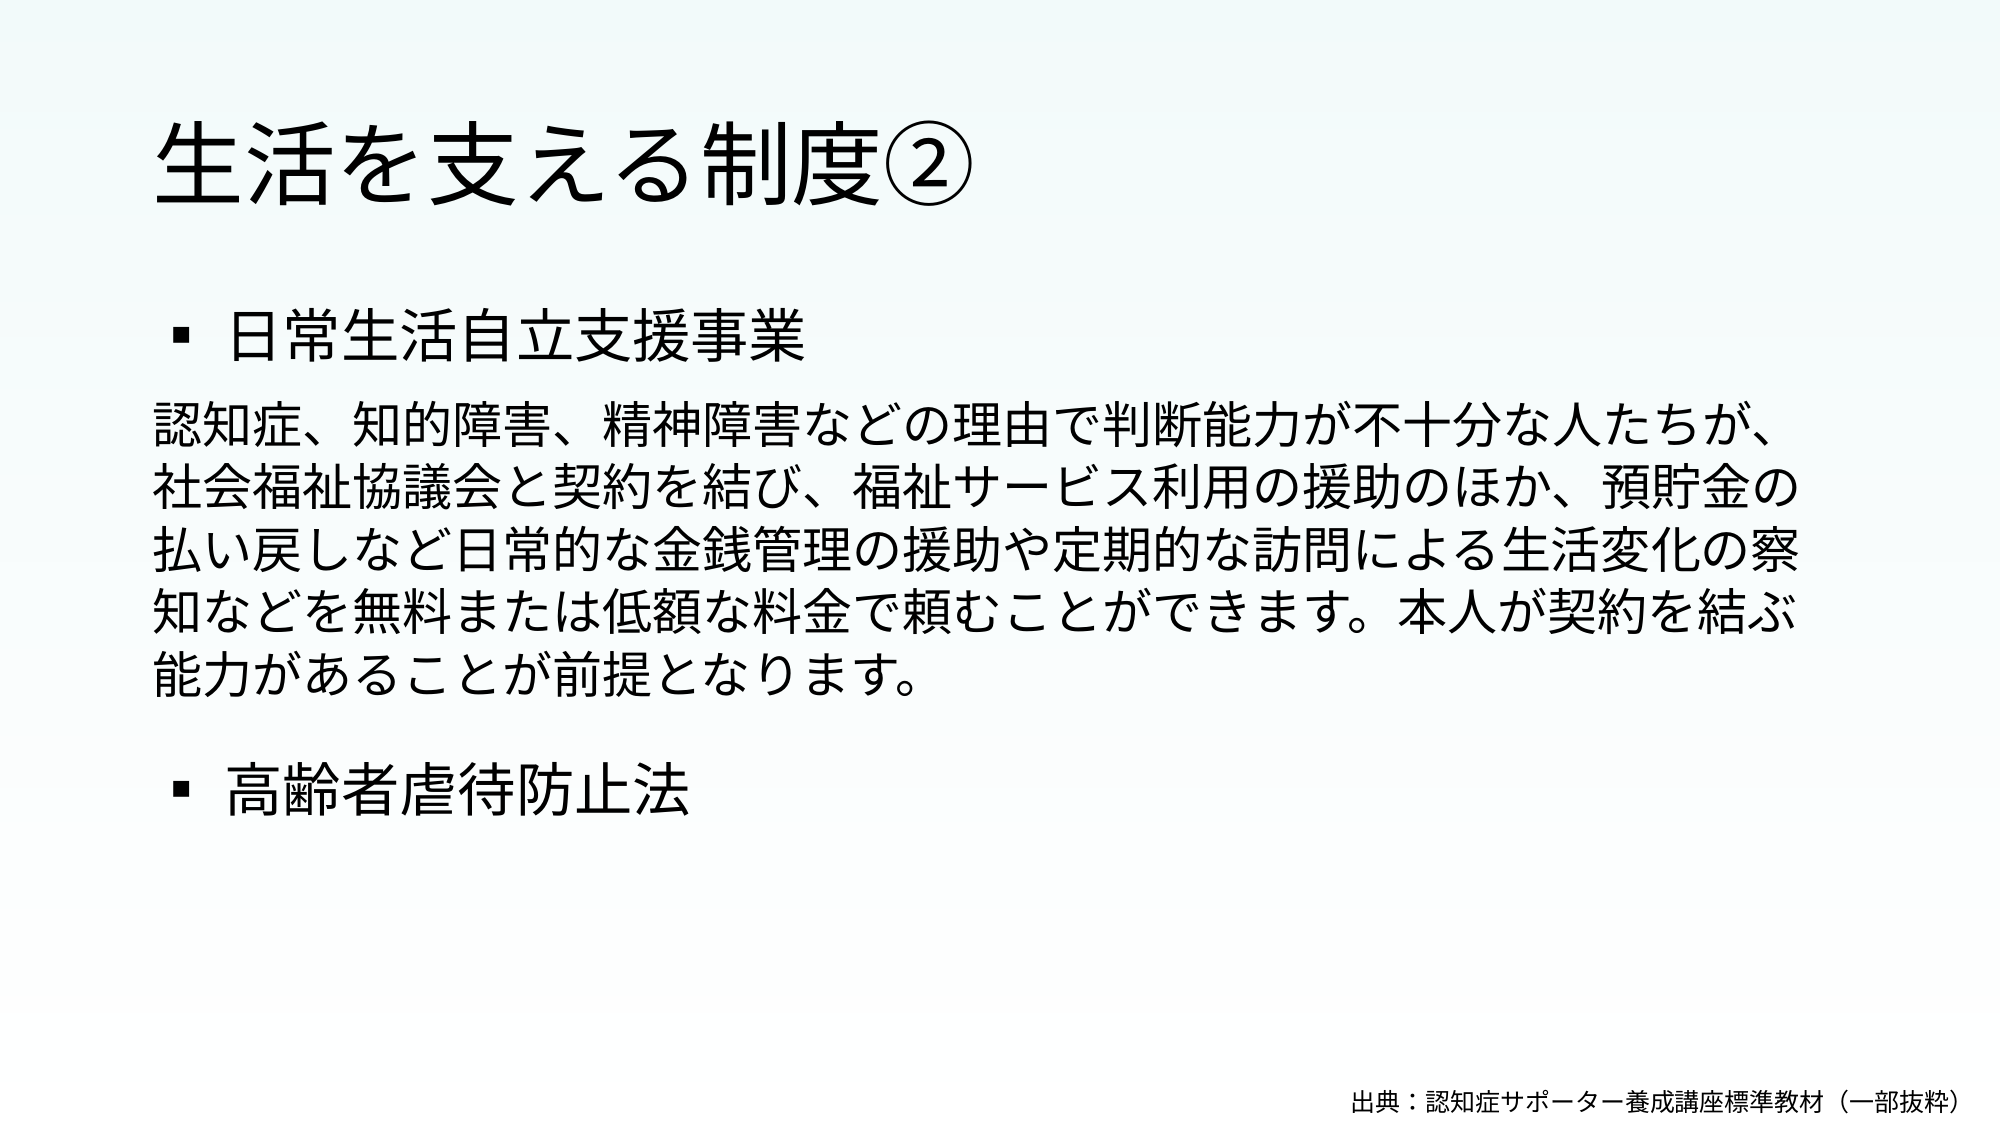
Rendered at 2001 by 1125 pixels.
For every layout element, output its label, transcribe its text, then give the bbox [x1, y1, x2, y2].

list ▪日常生活自立支援事業 認知症、知的障害、精神障害などの理由で判断能力が不十分な人たちが、社会福祉協議会と契約を結び、福祉サービス利用の援助のほか、預貯金の払い戻しなど日常的な金銭管理の援助や定期的な訪問による生活変化の察知などを無料または低額な料金で頼むことができます。本人が契約を結ぶ能力があることが前提となります。 ▪高齢者虐待防止法 [137, 299, 1863, 1014]
text_box 出典：認知症サポーター養成講座標準教材（一部抜粋） [1335, 1079, 1998, 1124]
title 生活を支える制度② [137, 59, 1863, 278]
